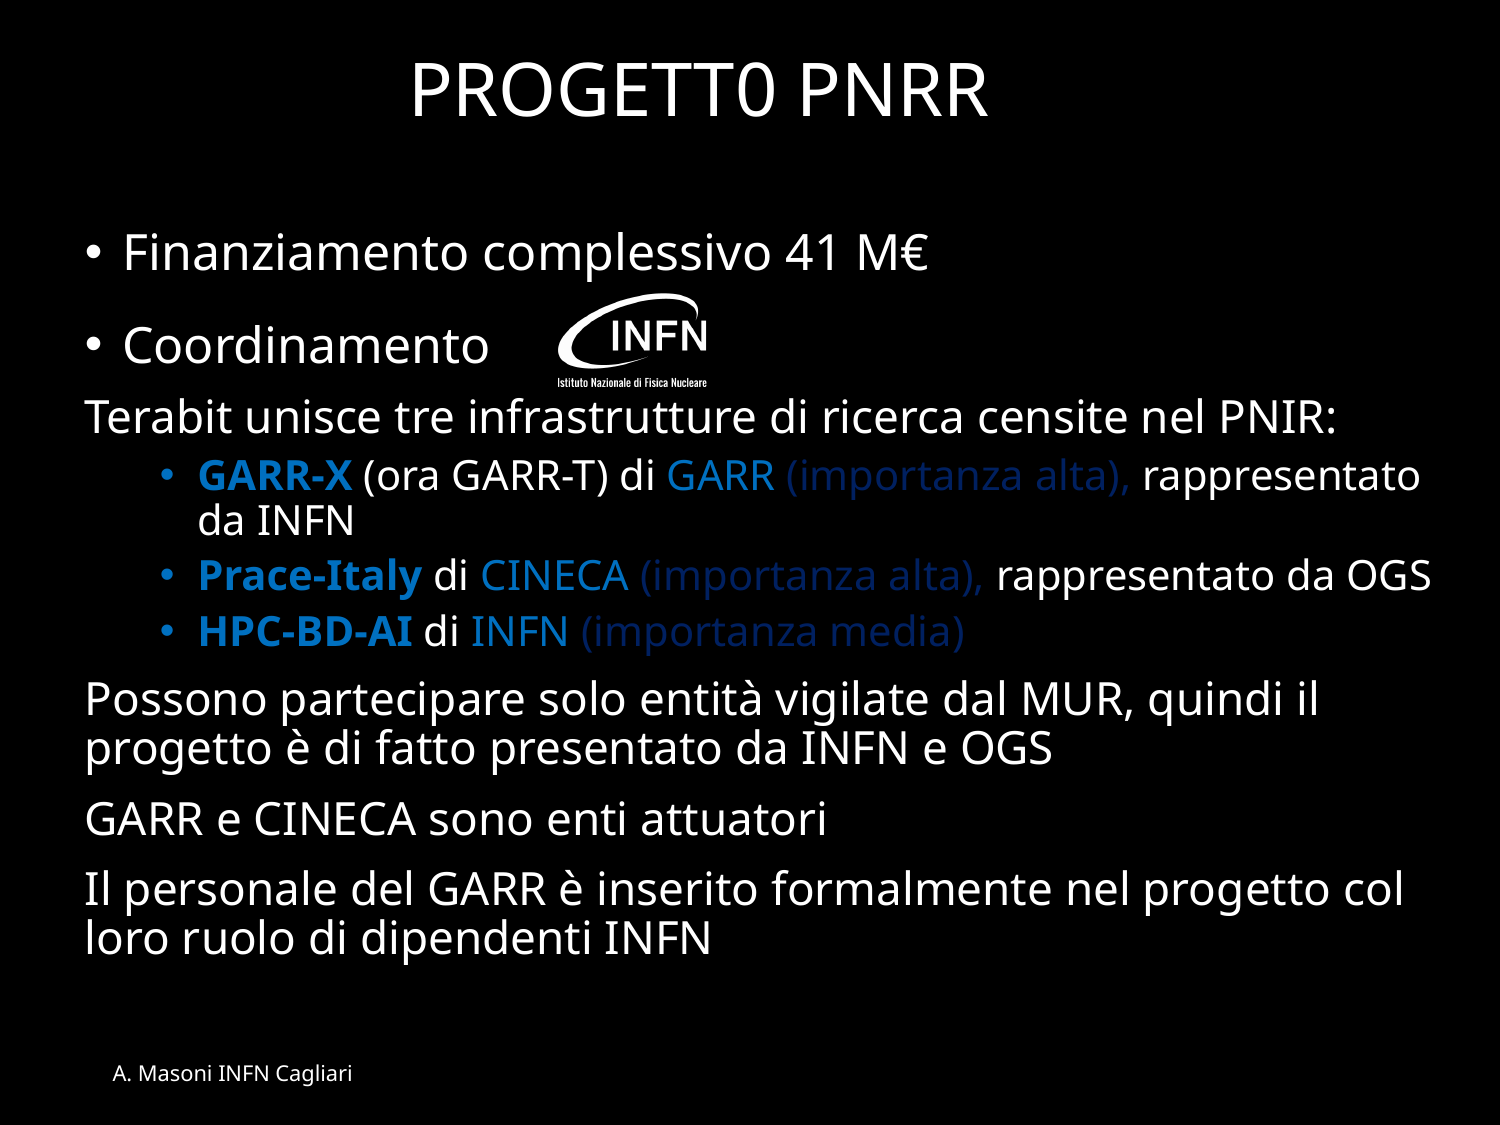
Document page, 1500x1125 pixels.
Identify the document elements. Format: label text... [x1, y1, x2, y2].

picture [528, 281, 736, 404]
title Progett0 pnrr [97, 44, 1301, 141]
footer A. Masoni INFN Cagliari [97, 1042, 1030, 1103]
list Finanziamento complessivo 41 M€ Coordinamento Terabit unisce tre infrastrutture di ricerca censite nel PNIR: GARR-X (ora GARR-T) di GARR (importanza alta), rappresentato da INFN Prace-Italy di CINECA (importanza alta), rappresentato da OGS HPC-BD-AI di INFN (importanza media) Possono partecipare solo entità vigilate dal MUR, quindi il progetto è di fatto presentato da INFN e OGS GARR e CINECA sono enti attuatori Il personale del GARR è inserito formalmente nel progetto col loro ruolo di dipendenti INFN [69, 201, 1468, 885]
